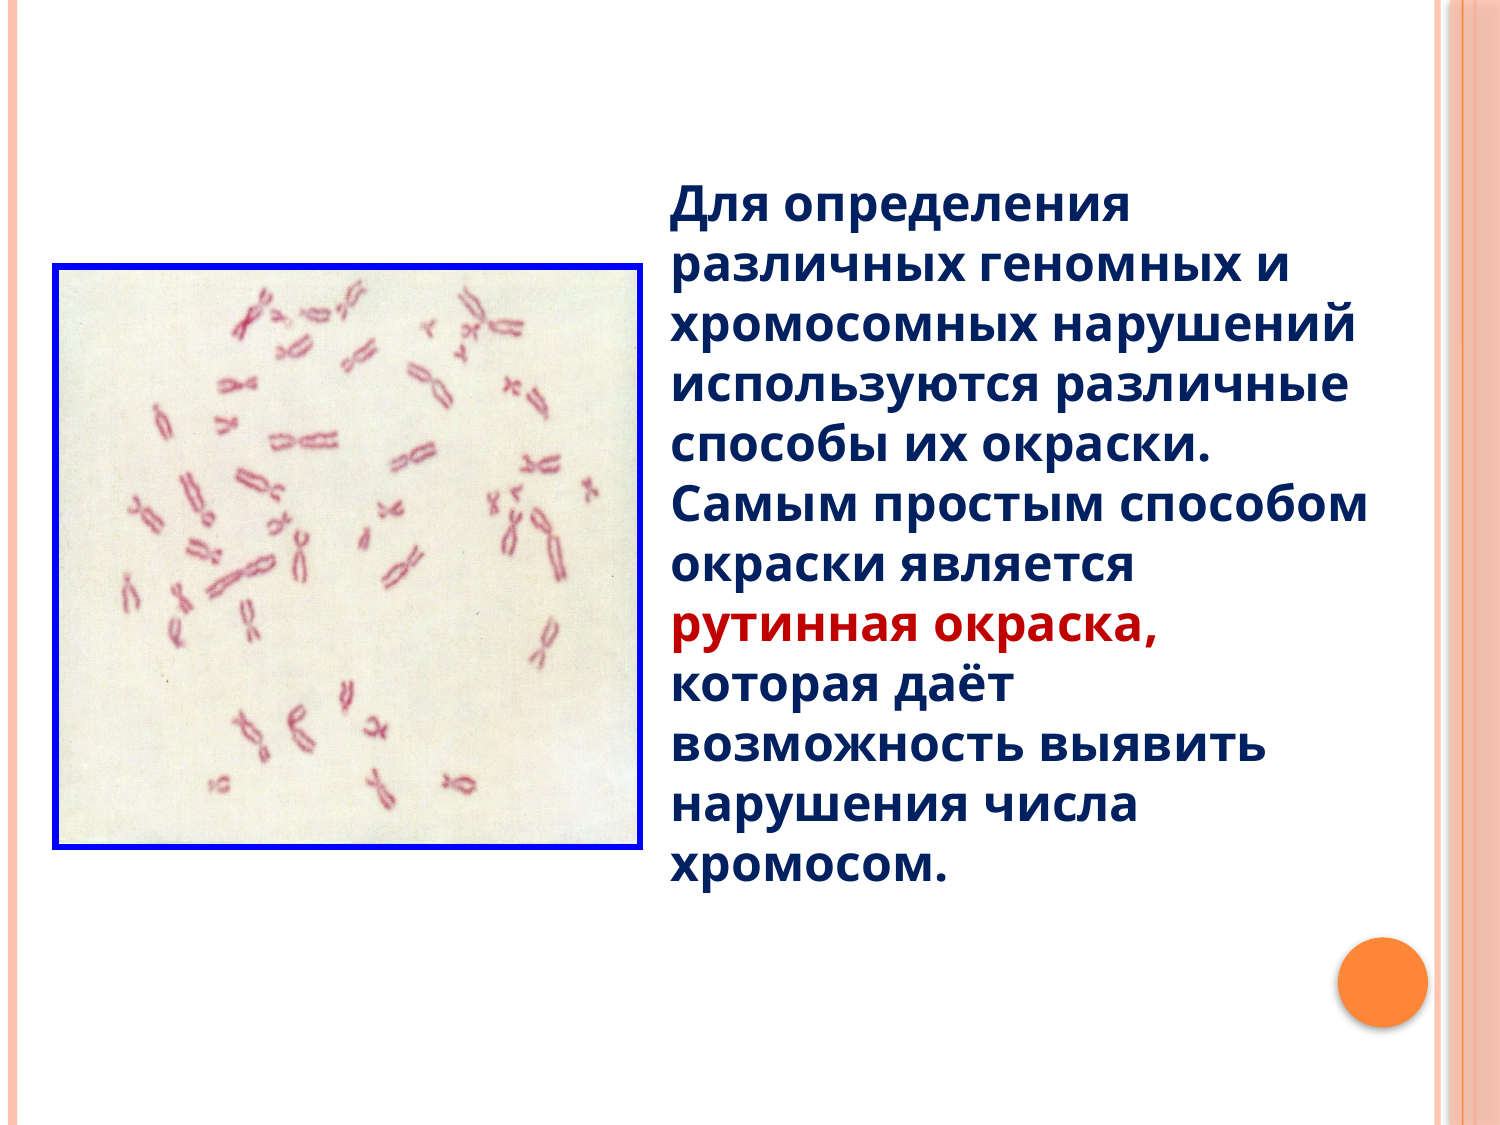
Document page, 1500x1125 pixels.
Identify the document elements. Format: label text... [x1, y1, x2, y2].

picture [58, 268, 638, 845]
text_box Для определения различных геномных и хромосомных нарушений используются различные способы их окраски. Самым простым способом окраски является рутинная окраска, которая даёт возможность выявить нарушения числа хромосом. [656, 163, 1394, 899]
